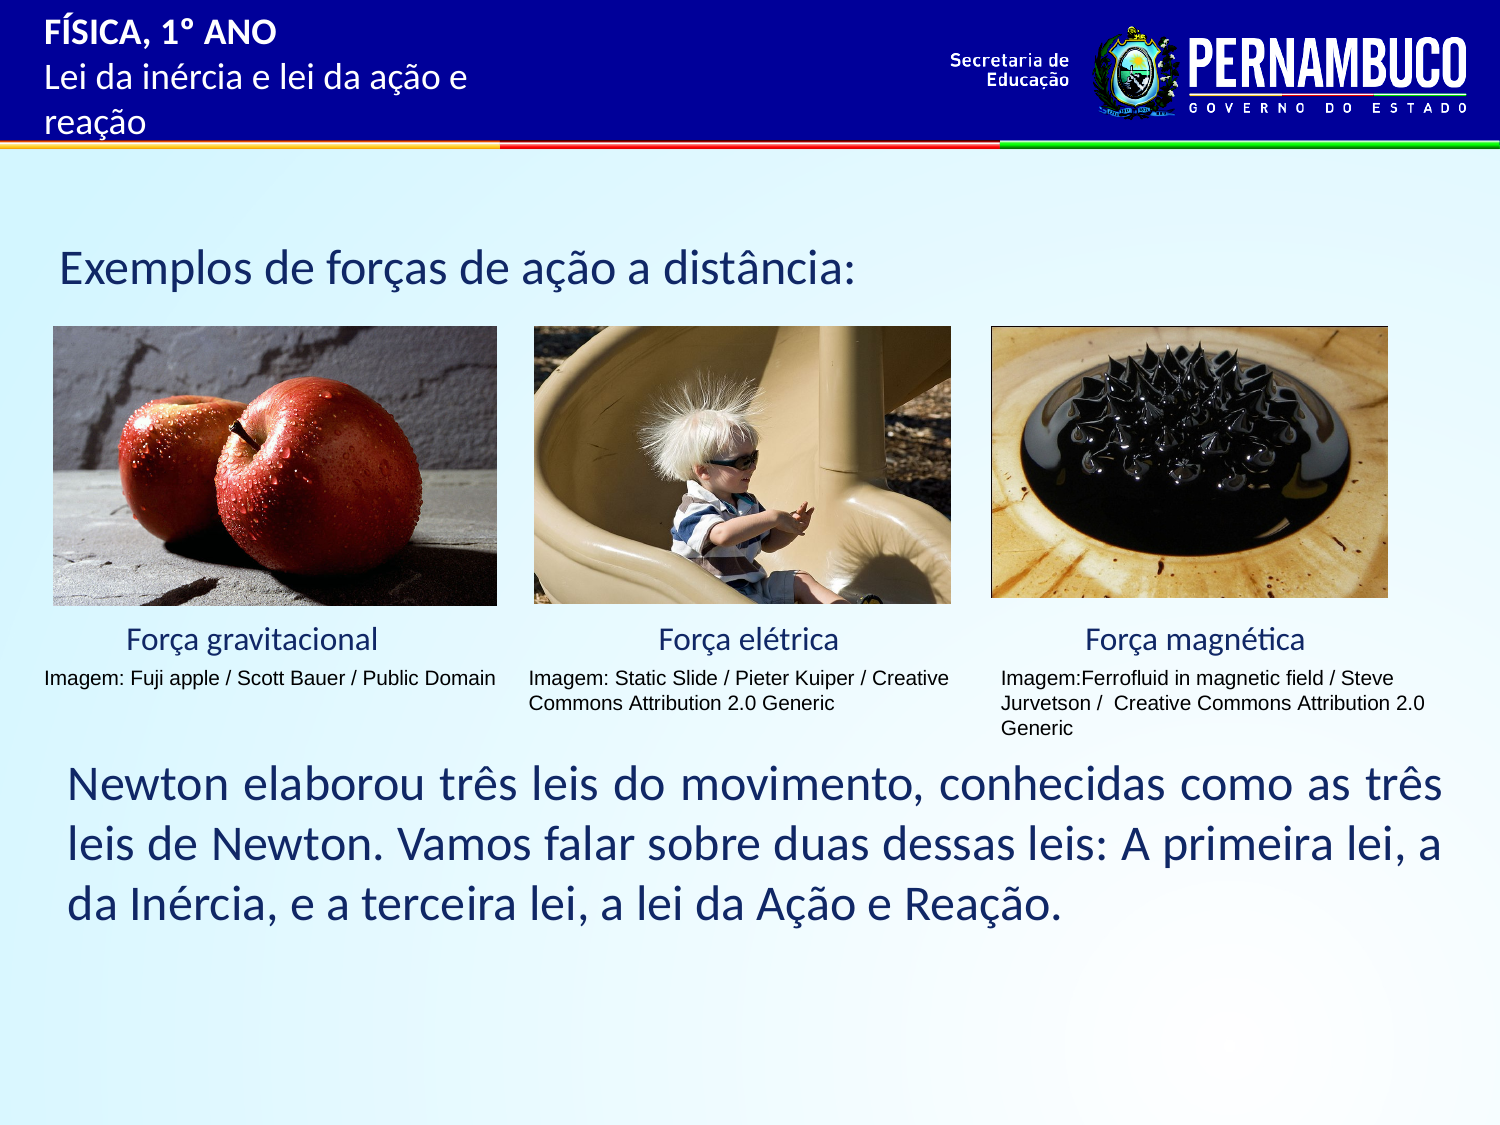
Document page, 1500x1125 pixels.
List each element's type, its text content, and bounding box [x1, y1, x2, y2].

text_box Newton elaborou três leis do movimento, conhecidas como as três leis de Newton. Vamos falar sobre duas dessas leis: A primeira lei, a da Inércia, e a terceira lei, a lei da Ação e Reação. [53, 743, 1459, 939]
text_box Exemplos de forças de ação a distância: [44, 226, 872, 302]
text_box Força magnética [1070, 609, 1322, 657]
text_box Imagem: Static Slide / Pieter Kuiper / Creative Commons Attribution 2.0 Generic [513, 656, 999, 722]
picture [0, 0, 1500, 1125]
text_box Força elétrica [643, 612, 855, 656]
text_box Imagem:Ferrofluid in magnetic field / Steve Jurvetson / Creative Commons Attribution 2.0 Generic [986, 657, 1471, 747]
text_box Imagem: Fuji apple / Scott Bauer / Public Domain [29, 657, 513, 697]
text_box FÍSICA, 1º ANO Lei da inércia e lei da ação e reação [29, 0, 538, 150]
text_box Força gravitacional [111, 614, 394, 657]
